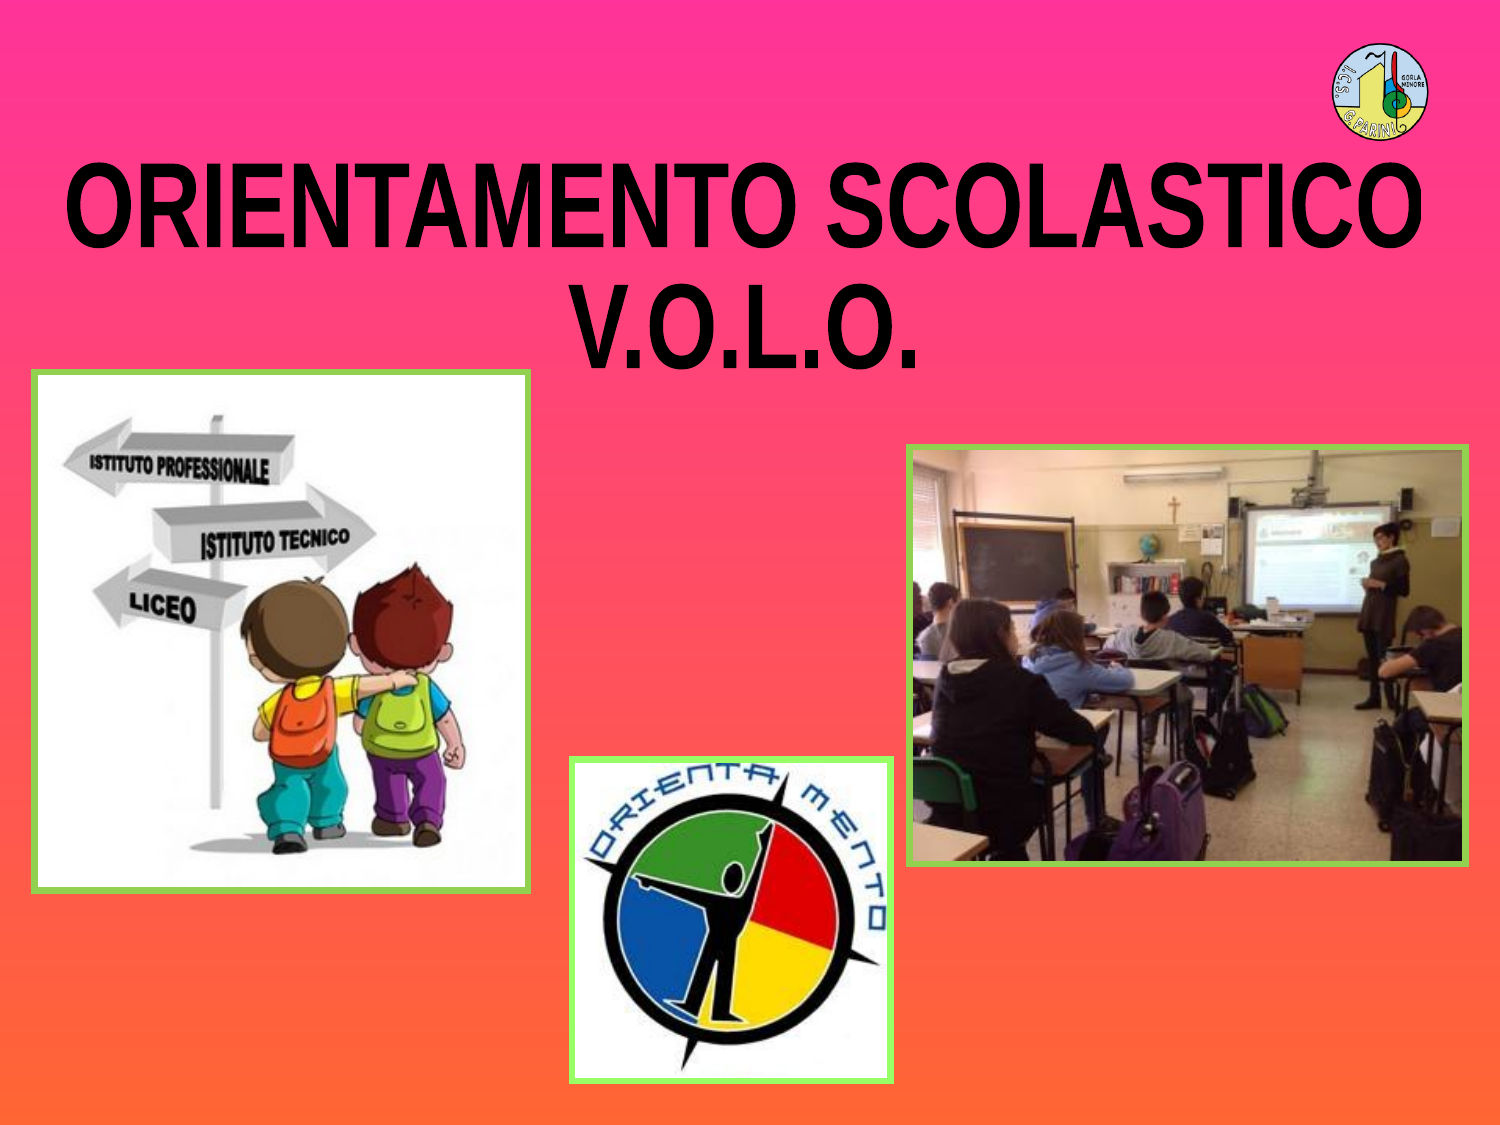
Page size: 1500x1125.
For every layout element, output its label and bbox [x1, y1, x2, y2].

picture [1325, 37, 1434, 146]
picture [913, 450, 1462, 861]
picture [575, 763, 887, 1078]
picture [38, 375, 526, 888]
